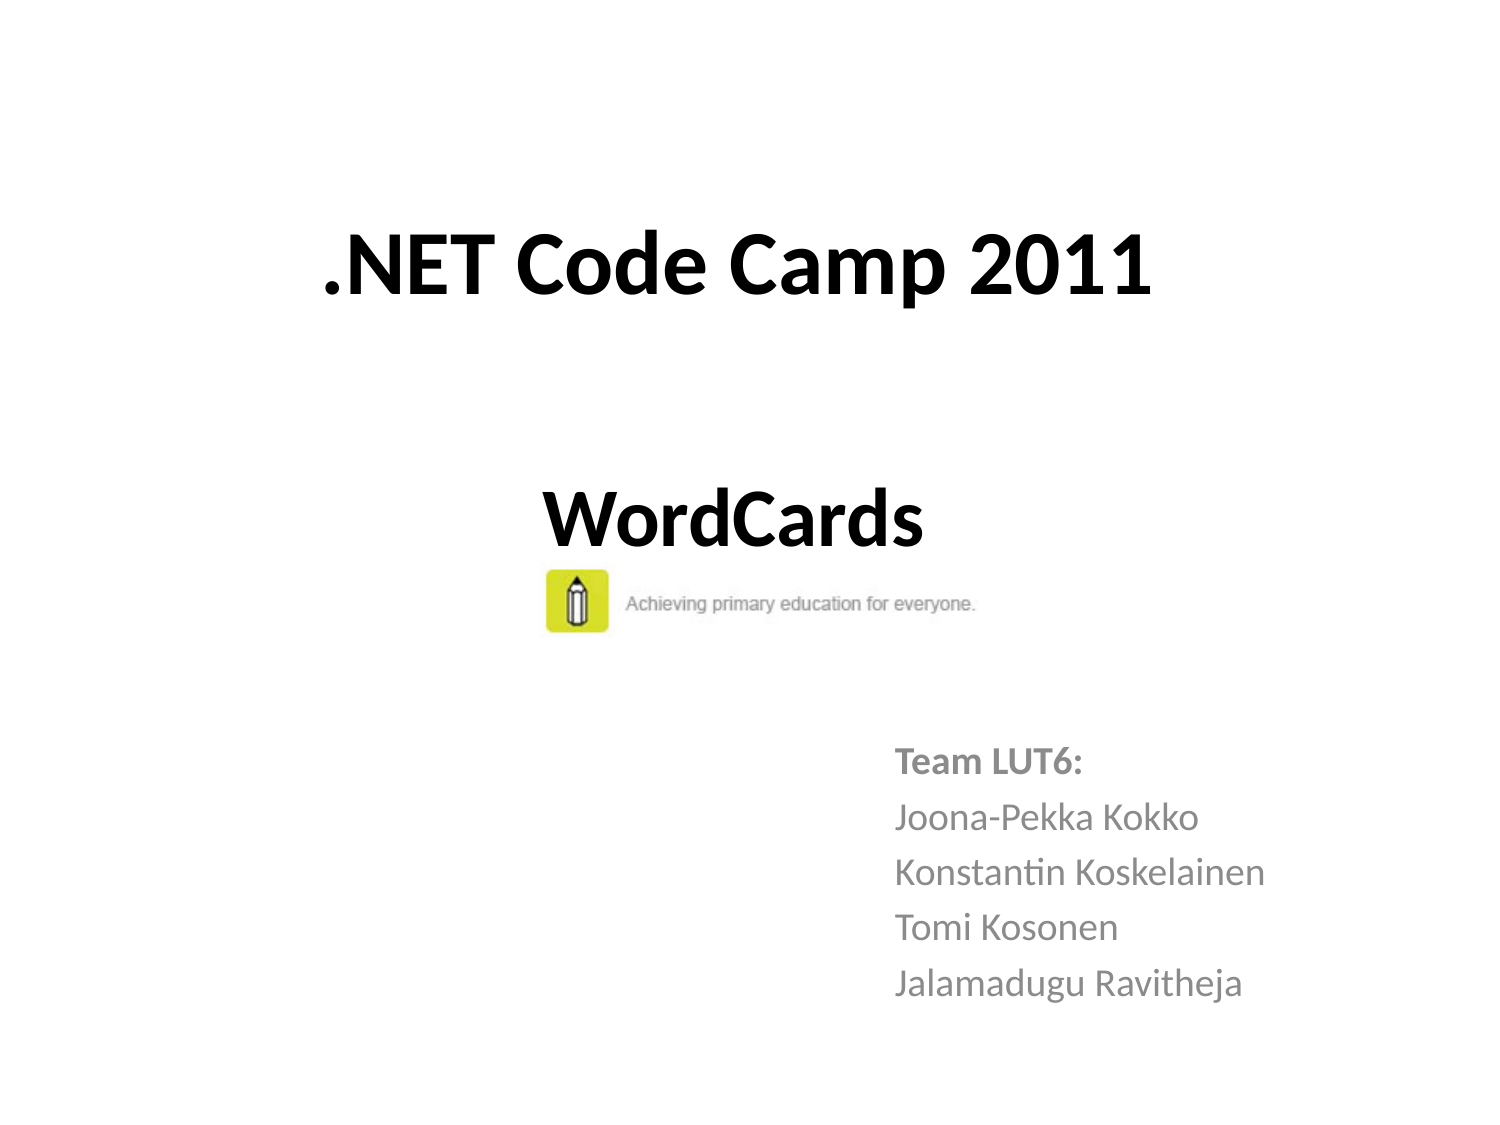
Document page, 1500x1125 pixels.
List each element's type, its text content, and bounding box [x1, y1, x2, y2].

subtitle Team LUT6: Joona-Pekka Kokko Konstantin Koskelainen Tomi Kosonen Jalamadugu Ravitheja [879, 727, 1358, 1016]
picture [537, 562, 990, 640]
title .NET Code Camp 2011 [100, 137, 1376, 379]
text_box WordCards [528, 456, 959, 571]
